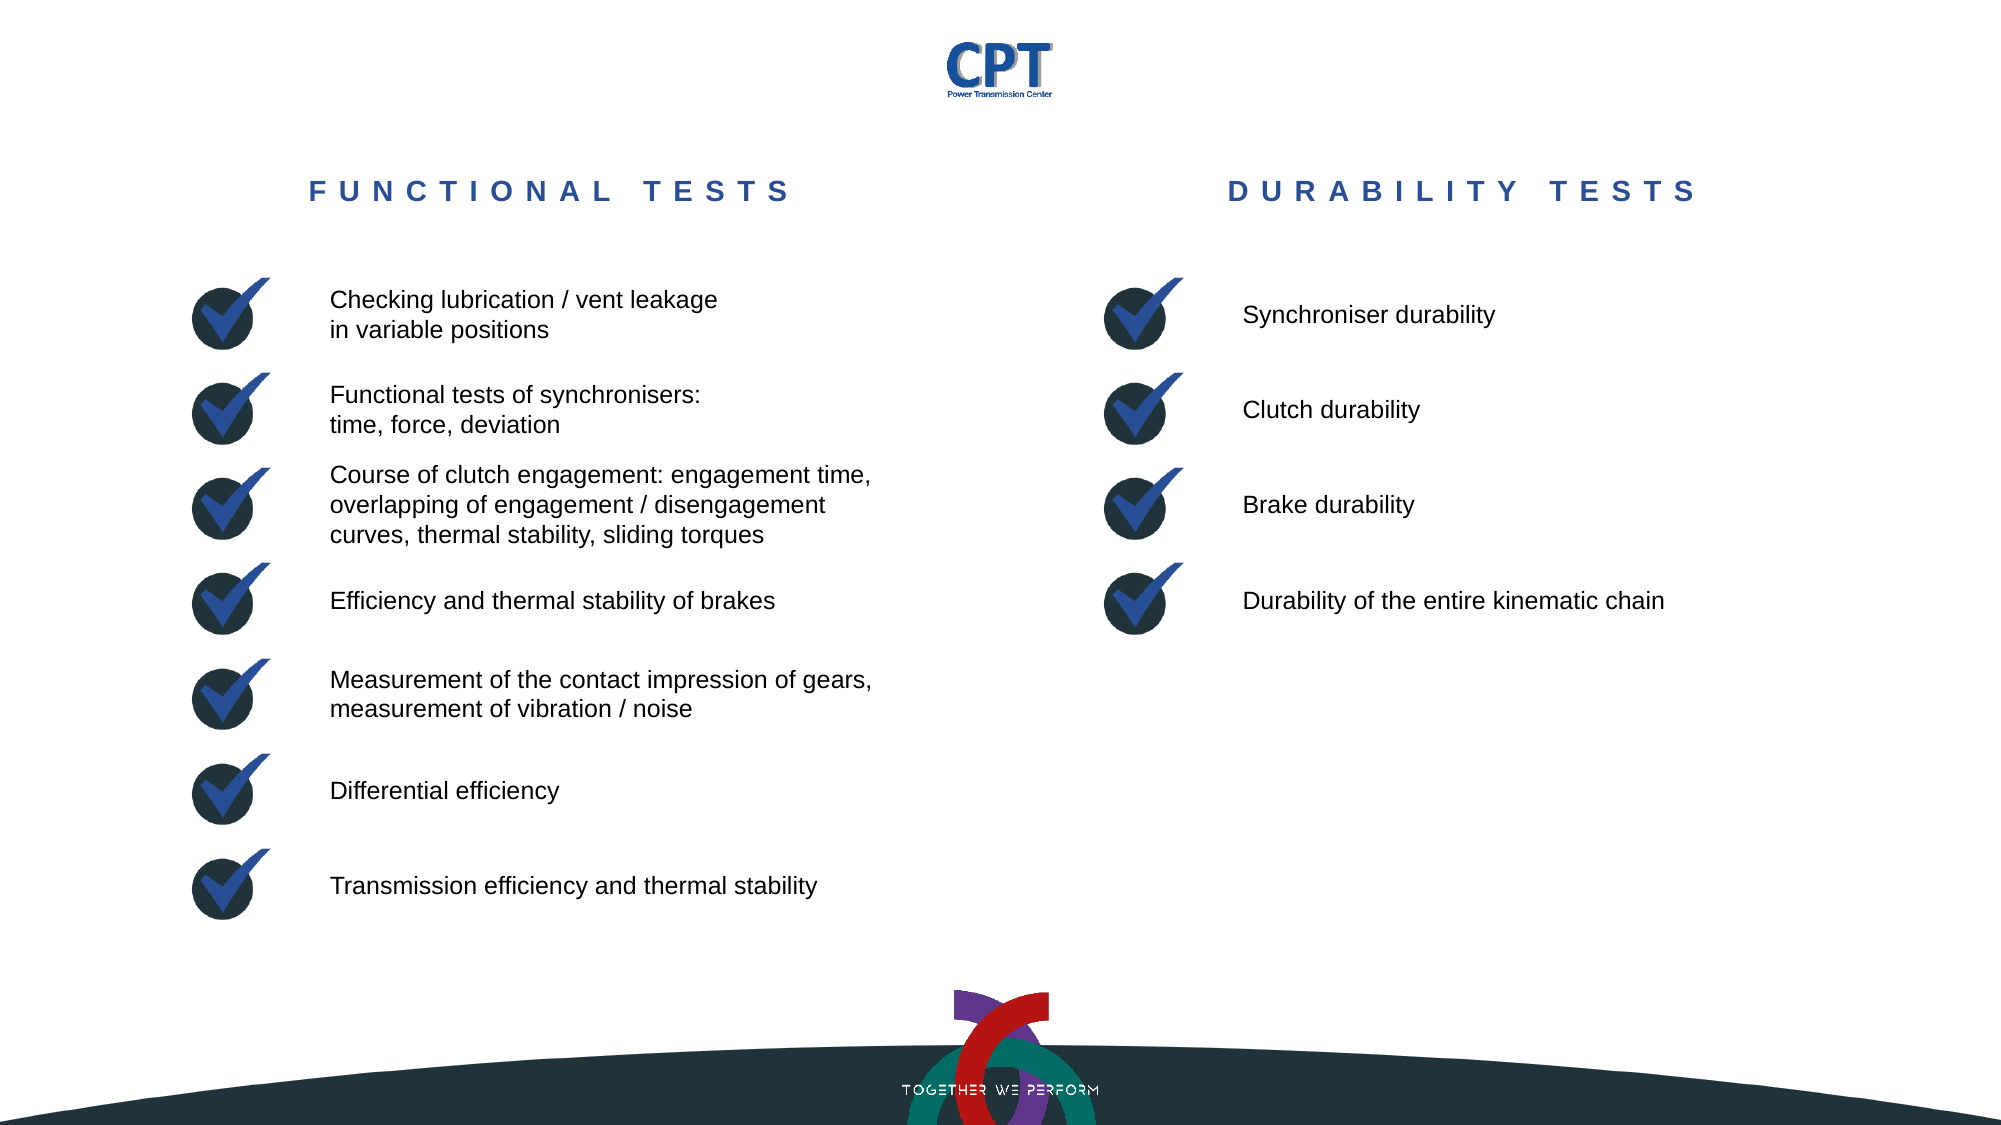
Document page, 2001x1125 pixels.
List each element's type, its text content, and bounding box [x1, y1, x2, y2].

picture [186, 839, 276, 930]
picture [1098, 268, 1189, 359]
text_box Measurement of the contact impression of gears, measurement of vibration / noise [329, 662, 902, 723]
picture [1098, 553, 1189, 644]
text_box Course of clutch engagement: engagement time, overlapping of engagement / disengagement curves, thermal stability, sliding torques [329, 458, 902, 549]
text_box Durability of the entire kinematic chain [1242, 584, 1815, 615]
text_box Synchroniser durability [1242, 298, 1815, 329]
picture [186, 268, 276, 359]
picture [0, 990, 2001, 1125]
picture [1098, 363, 1189, 454]
picture [186, 458, 276, 549]
picture [1098, 458, 1189, 549]
text_box Checking lubrication / vent leakage in variable positions [329, 283, 902, 344]
text_box Efficiency and thermal stability of brakes [329, 584, 902, 615]
picture [186, 649, 276, 739]
text_box Differential efficiency [329, 774, 902, 805]
text_box DURABILITY TESTS [1008, 172, 1913, 208]
picture [186, 744, 276, 834]
text_box Transmission efficiency and thermal stability [329, 869, 902, 900]
text_box Clutch durability [1242, 393, 1815, 424]
text_box FUNCTIONAL TESTS [96, 172, 1000, 208]
text_box Functional tests of synchronisers: time, force, deviation [329, 378, 902, 439]
picture [947, 42, 1053, 97]
picture [186, 363, 276, 454]
text_box Brake durability [1242, 488, 1815, 519]
picture [186, 553, 276, 644]
